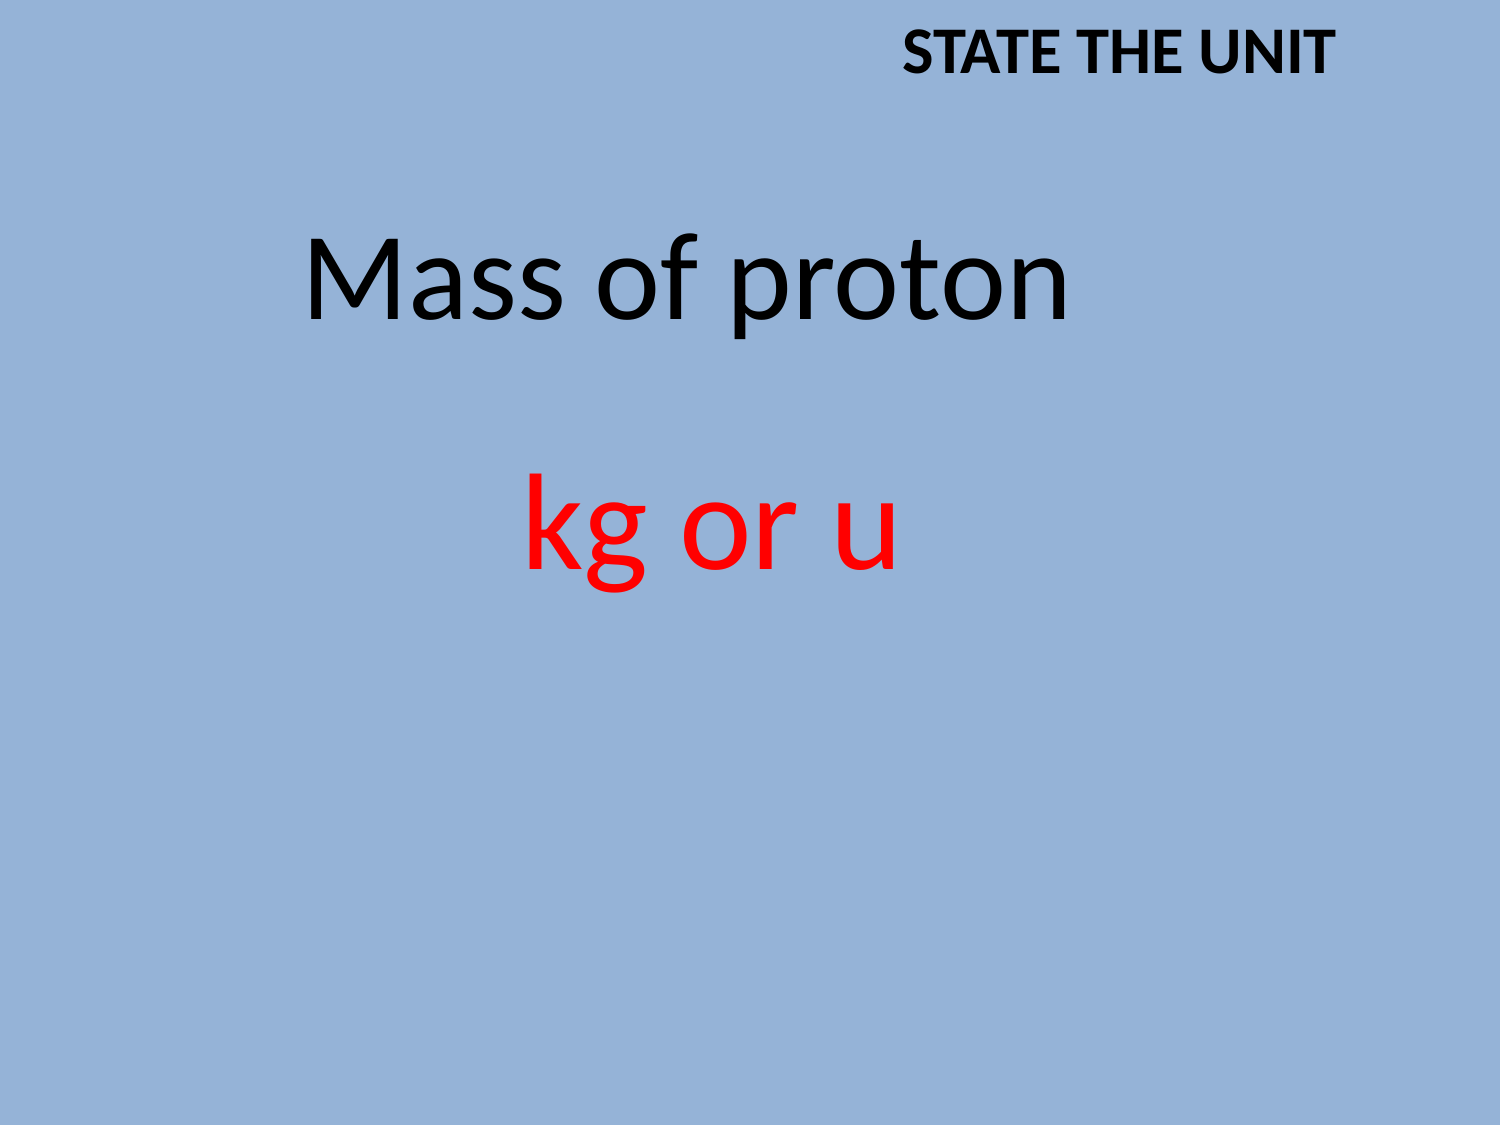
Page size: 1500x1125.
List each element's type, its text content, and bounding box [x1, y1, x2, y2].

text_box Mass of proton [249, 187, 1125, 353]
text_box kg or u [275, 425, 1150, 605]
text_box STATE THE UNIT [887, 0, 1500, 95]
